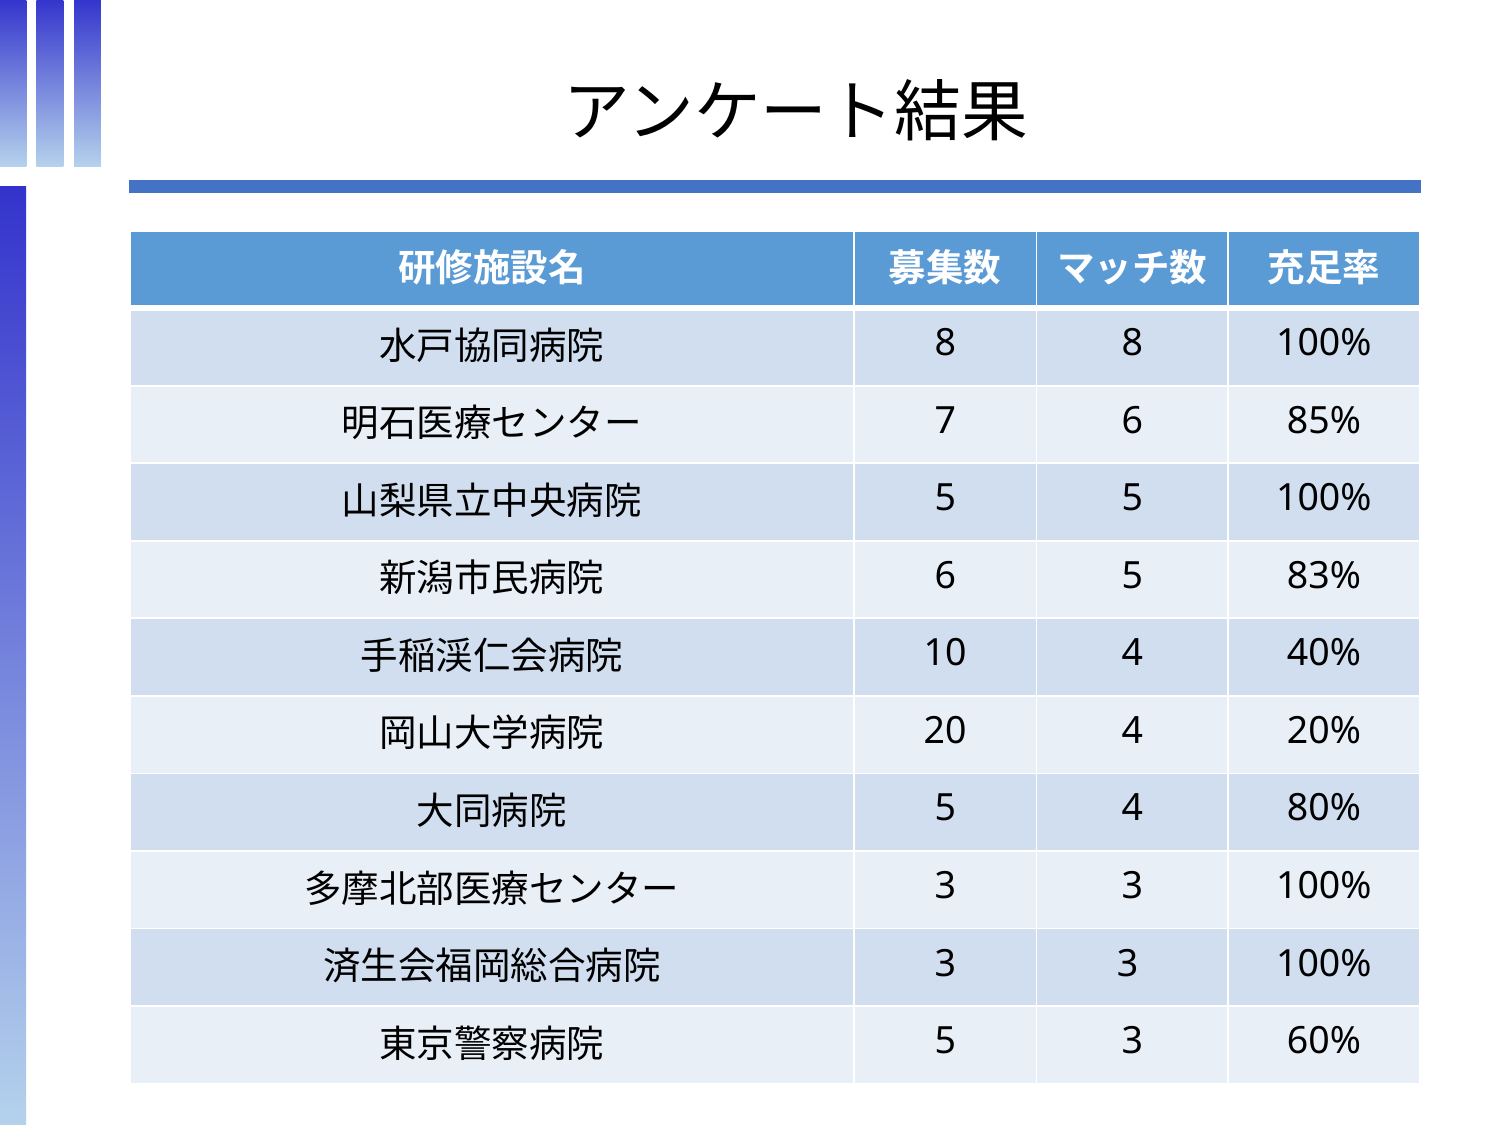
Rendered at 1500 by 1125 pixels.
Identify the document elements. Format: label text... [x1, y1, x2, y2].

table_cell 水戸協同病院 [131, 311, 853, 385]
table_cell 60% [1229, 1007, 1419, 1083]
table_cell 5 [855, 464, 1036, 540]
table_cell 大同病院 [131, 774, 853, 850]
table_header 充足率 [1229, 232, 1419, 305]
table_cell 3 [855, 929, 1036, 1005]
table_cell 4 [1037, 619, 1227, 695]
table_header 募集数 [855, 232, 1036, 305]
table_cell 明石医療センター [131, 387, 853, 462]
table_cell 山梨県立中央病院 [131, 464, 853, 540]
table_cell 5 [855, 774, 1036, 850]
table_cell 5 [1037, 464, 1227, 540]
table_cell 済生会福岡総合病院 [131, 929, 853, 1005]
table_cell 3 [1037, 852, 1227, 928]
table_cell 5 [855, 1007, 1036, 1083]
table_cell 3 [1037, 1007, 1227, 1083]
table_cell 東京警察病院 [131, 1007, 853, 1083]
table_cell 83% [1229, 542, 1419, 617]
table_cell 100% [1229, 464, 1419, 540]
table_cell 多摩北部医療センター [131, 852, 853, 928]
table_cell 6 [1037, 387, 1227, 462]
table_cell 3 [1037, 929, 1227, 1005]
table_header 研修施設名 [131, 232, 853, 305]
table_cell 80% [1229, 774, 1419, 850]
table_cell 6 [855, 542, 1036, 617]
table_cell 4 [1037, 697, 1227, 773]
table_cell 4 [1037, 774, 1227, 850]
text_box アンケート結果 [548, 61, 1043, 156]
table_cell 手稲渓仁会病院 [131, 619, 853, 695]
table_cell 岡山大学病院 [131, 697, 853, 773]
table_cell 7 [855, 387, 1036, 462]
table_header マッチ数 [1037, 232, 1227, 305]
table_cell 100% [1229, 929, 1419, 1005]
table_cell 3 [855, 852, 1036, 928]
table_cell 40% [1229, 619, 1419, 695]
table_cell 10 [855, 619, 1036, 695]
table_cell 85% [1229, 387, 1419, 462]
table_cell 新潟市民病院 [131, 542, 853, 617]
table_cell 100% [1229, 852, 1419, 928]
table_cell 8 [855, 311, 1036, 385]
table_cell 100% [1229, 311, 1419, 385]
table_cell 20% [1229, 697, 1419, 773]
table_cell 20 [855, 697, 1036, 773]
table_cell 5 [1037, 542, 1227, 617]
table_cell 8 [1037, 311, 1227, 385]
